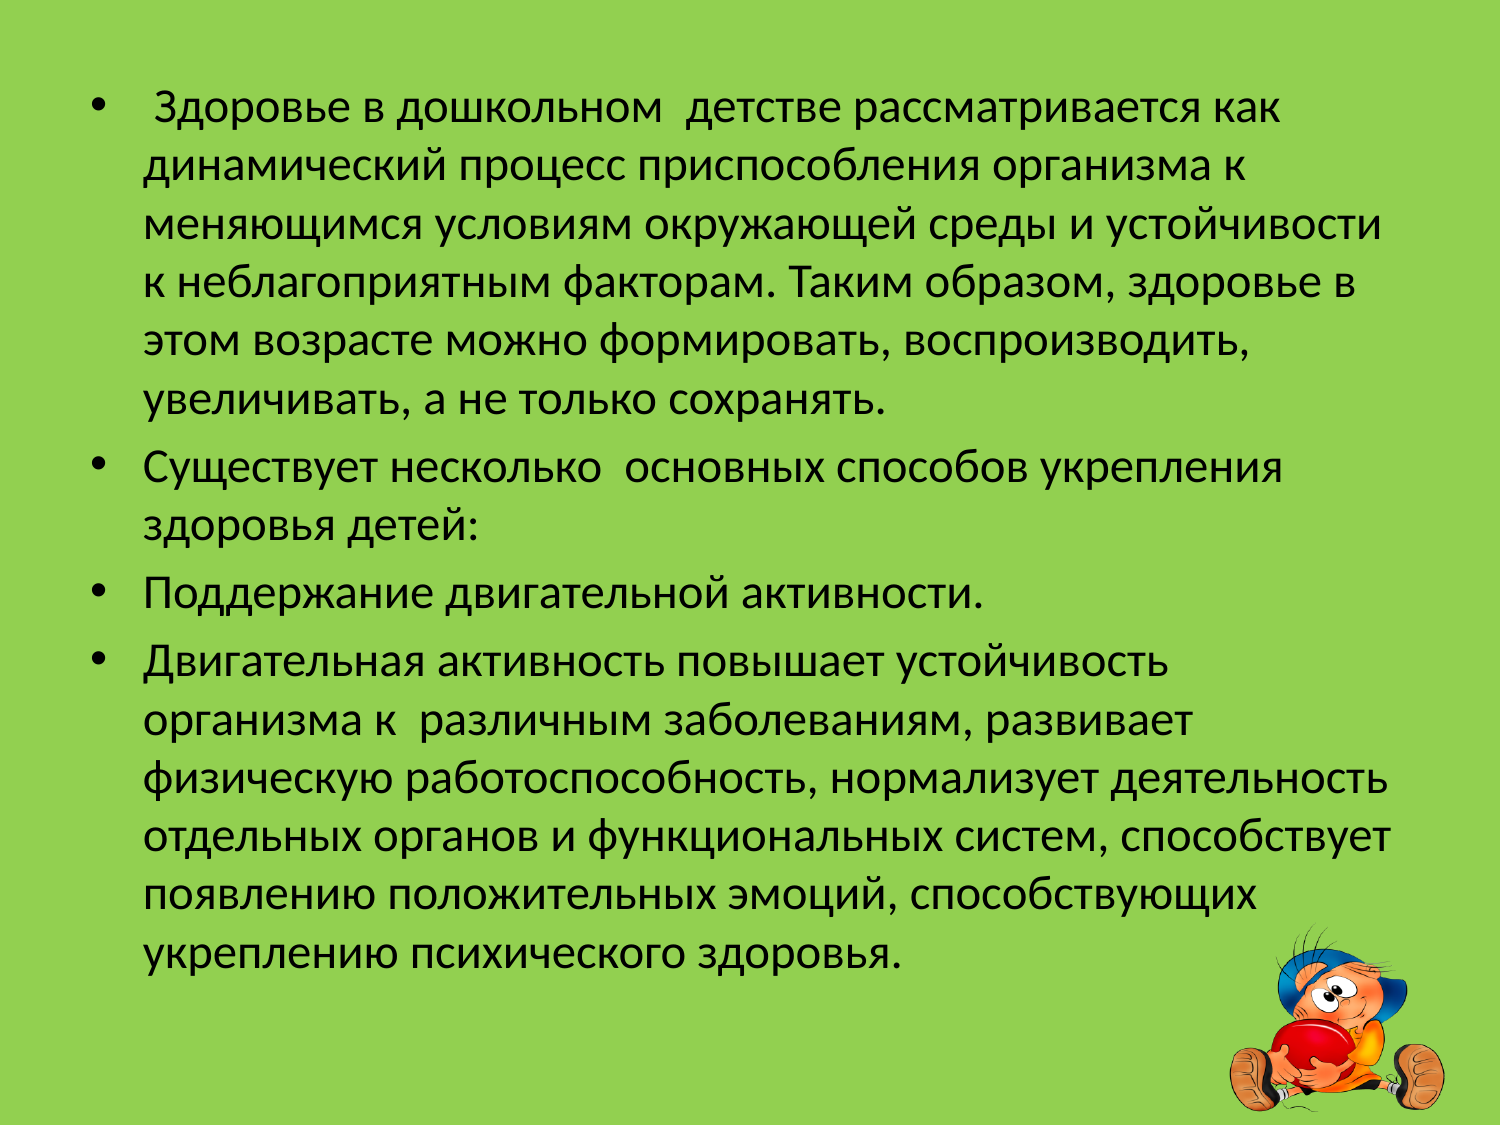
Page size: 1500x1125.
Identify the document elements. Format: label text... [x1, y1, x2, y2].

picture [1210, 916, 1471, 1117]
list Здоровье в дошкольном детстве рассматривается как динамический процесс приспособления организма к меняющимся условиям окружающей среды и устойчивости к неблагоприятным факторам. Таким образом, здоровье в этом возрасте можно формировать, воспроизводить, увеличивать, а не только сохранять. Существует несколько основных способов укрепления здоровья детей: Поддержание двигательной активности. Двигательная активность повышает устойчивость организма к различным заболеваниям, развивает физическую работоспособность, нормализует деятельность отдельных органов и функциональных систем, способствует появлению положительных эмоций, способствующих укреплению психического здоровья. [75, 66, 1425, 1005]
